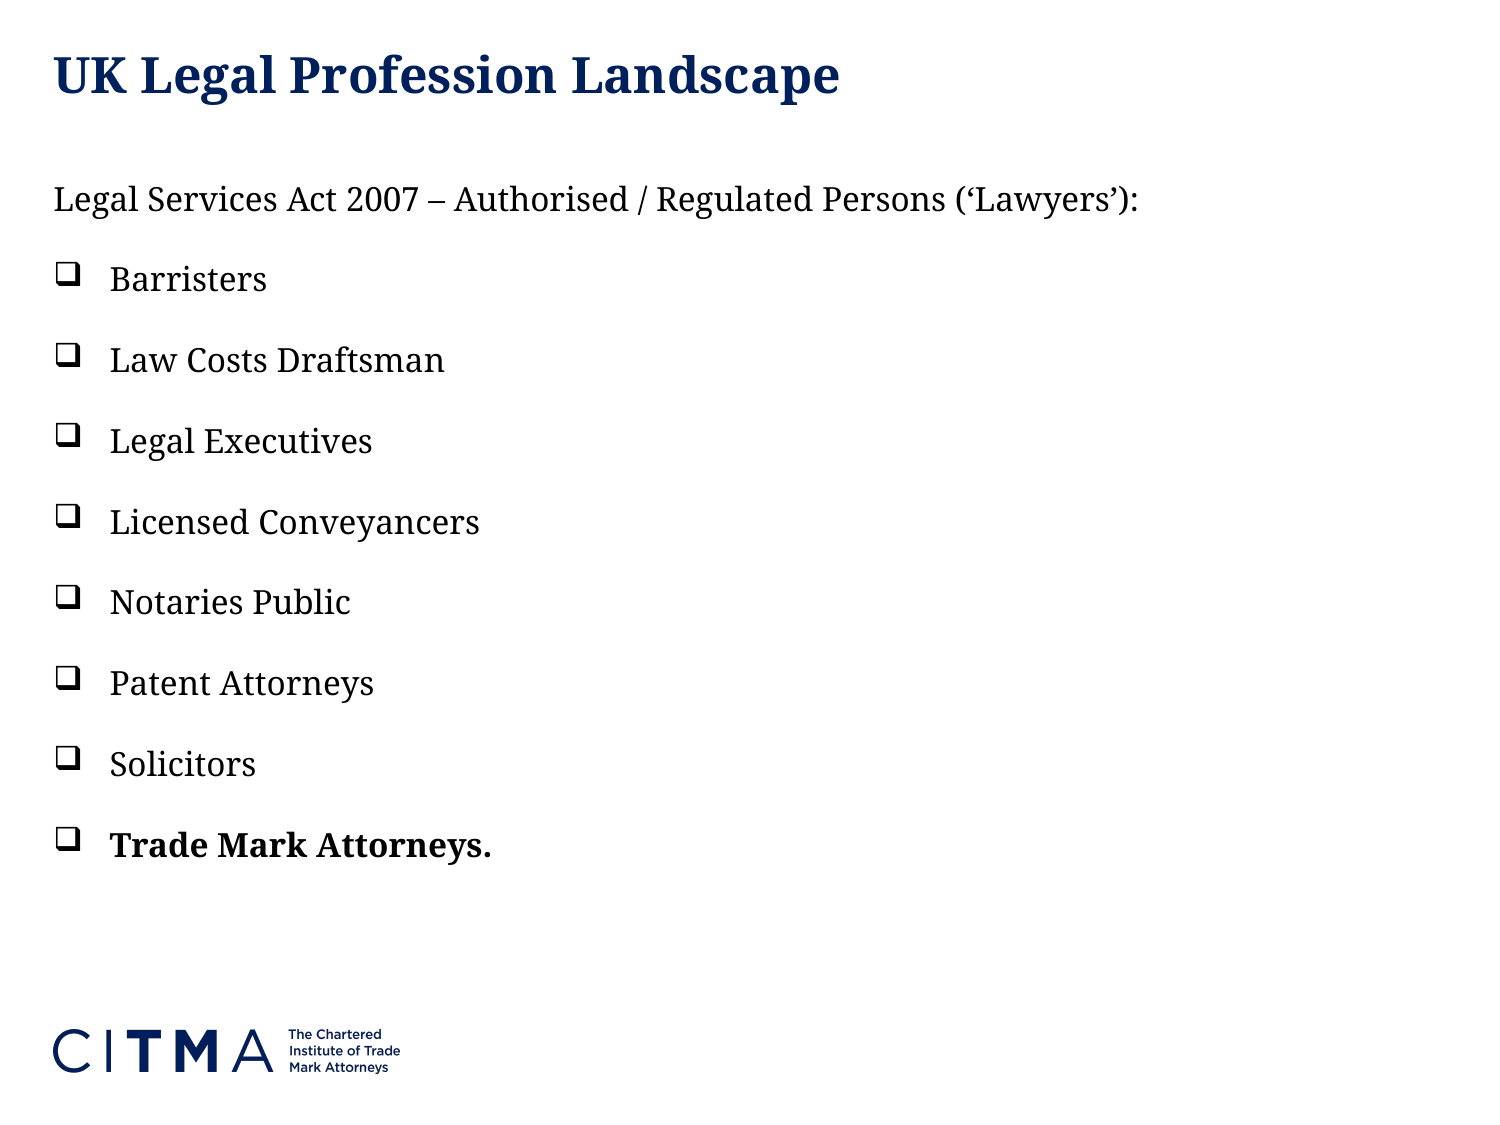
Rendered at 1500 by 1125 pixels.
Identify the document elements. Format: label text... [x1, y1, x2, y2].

text_box UK Legal Profession Landscape [38, 35, 1460, 111]
picture [53, 1029, 400, 1074]
text_box Legal Services Act 2007 – Authorised / Regulated Persons (‘Lawyers’): Barristers Law Costs Draftsman Legal Executives Licensed Conveyancers Notaries Public Patent Attorneys Solicitors Trade Mark Attorneys. [38, 150, 1460, 928]
